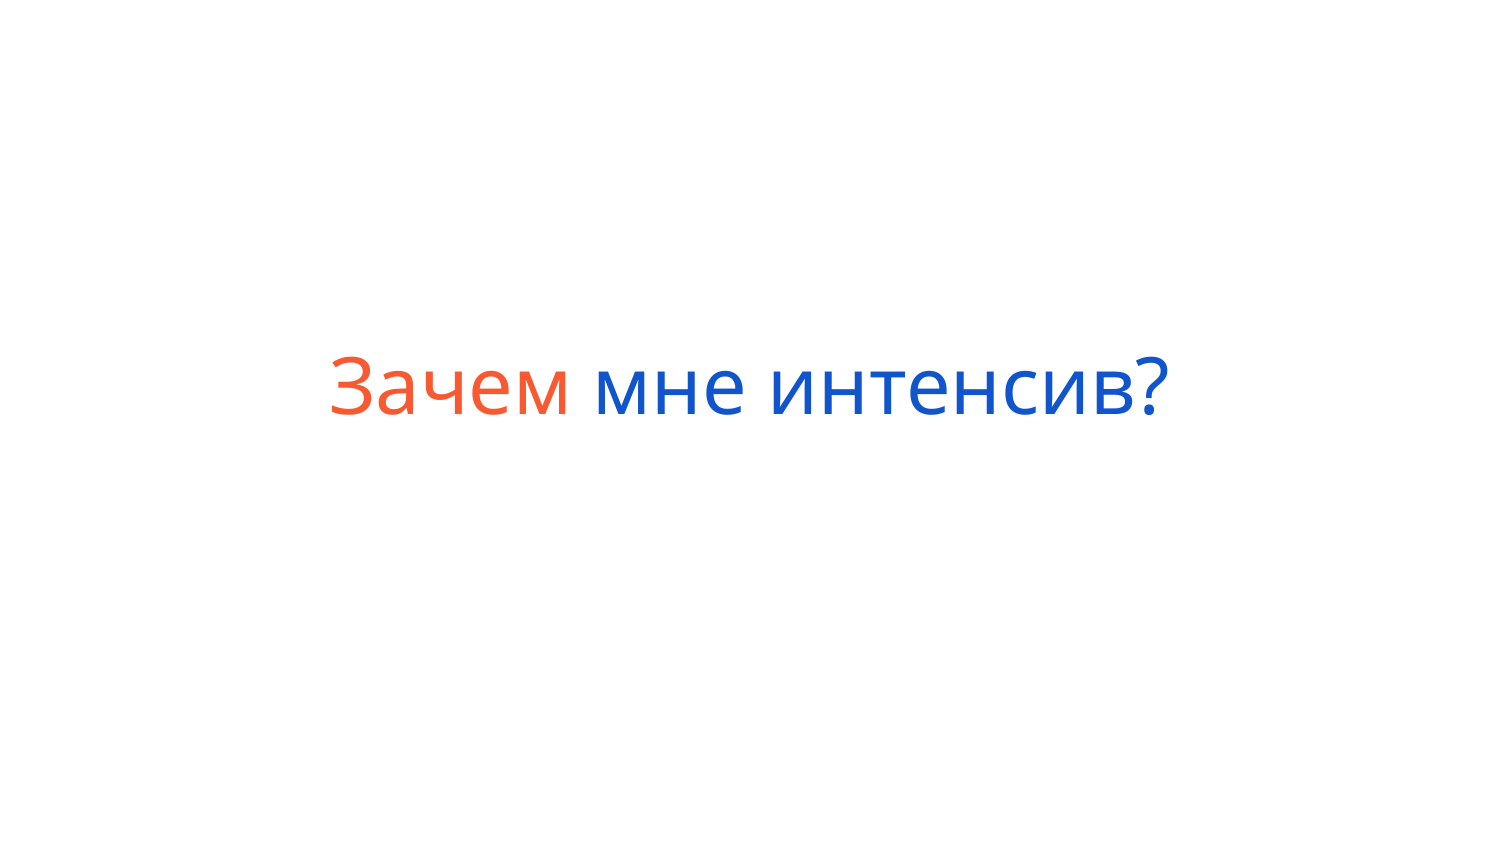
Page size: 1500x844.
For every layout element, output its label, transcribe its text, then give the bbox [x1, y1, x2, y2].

title Зачем мне интенсив? [0, 298, 1500, 446]
